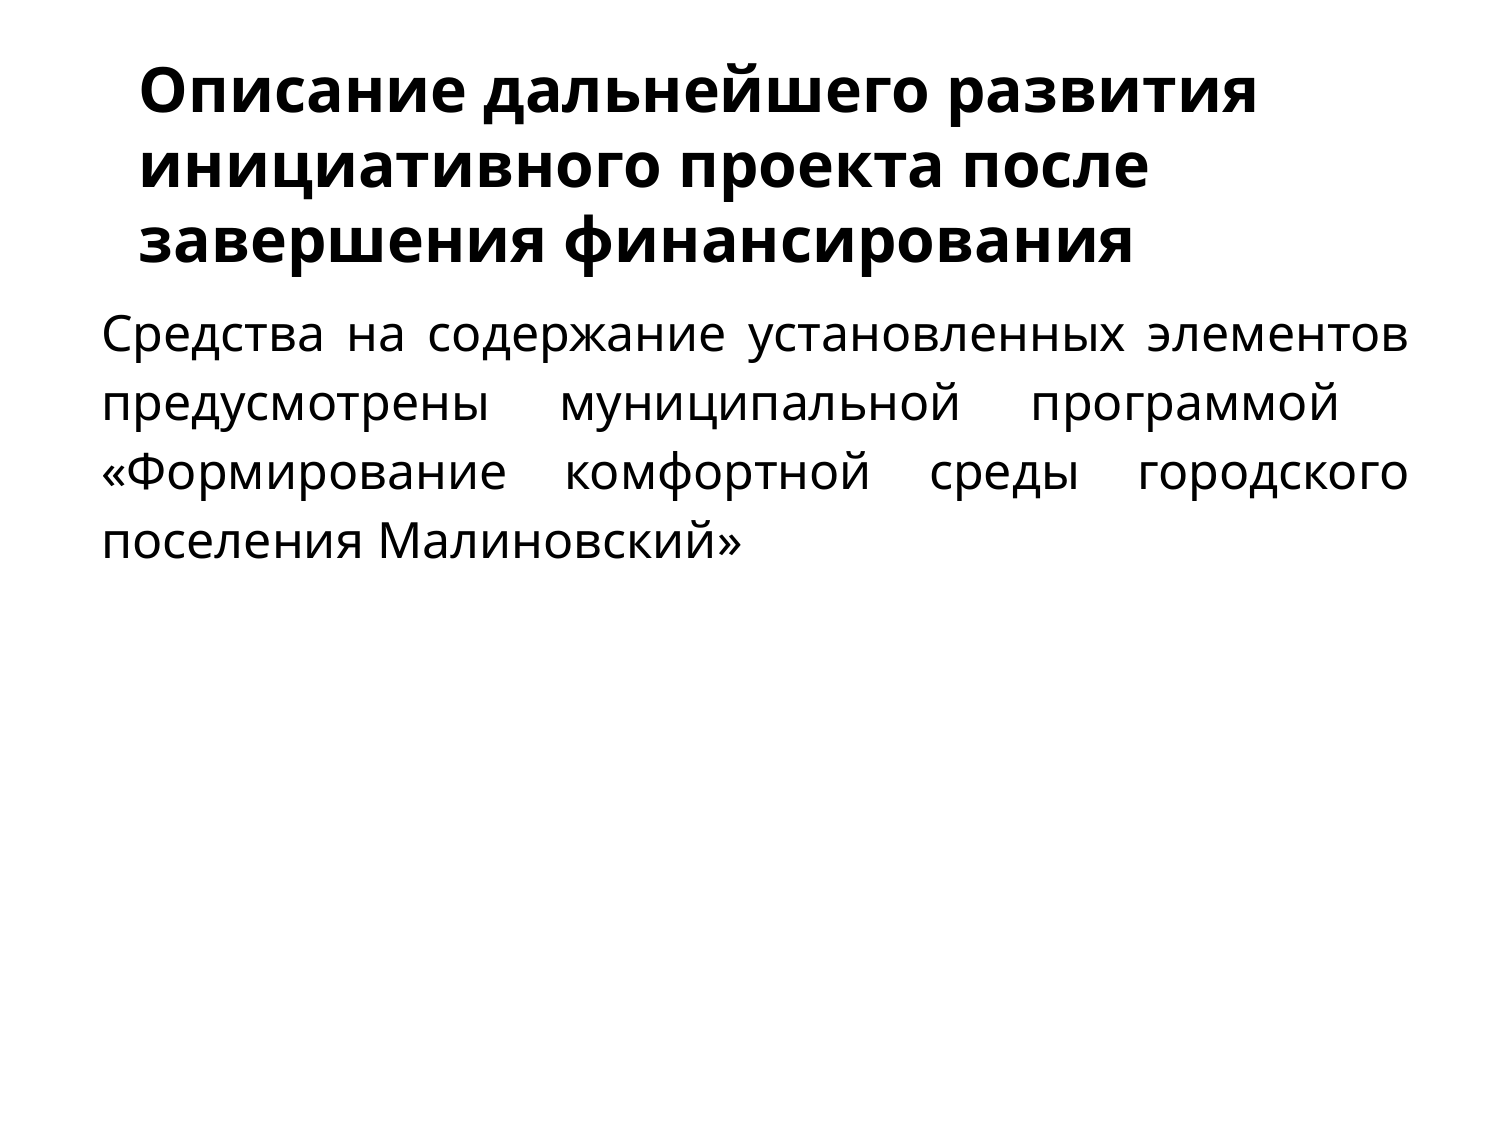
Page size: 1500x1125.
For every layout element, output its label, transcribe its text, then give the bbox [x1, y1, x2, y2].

list Средства на содержание установленных элементов предусмотрены муниципальной программой «Формирование комфортной среды городского поселения Малиновский» [75, 285, 1425, 1028]
text_box Описание дальнейшего развития инициативного проекта после завершения финансирования [123, 42, 1376, 283]
